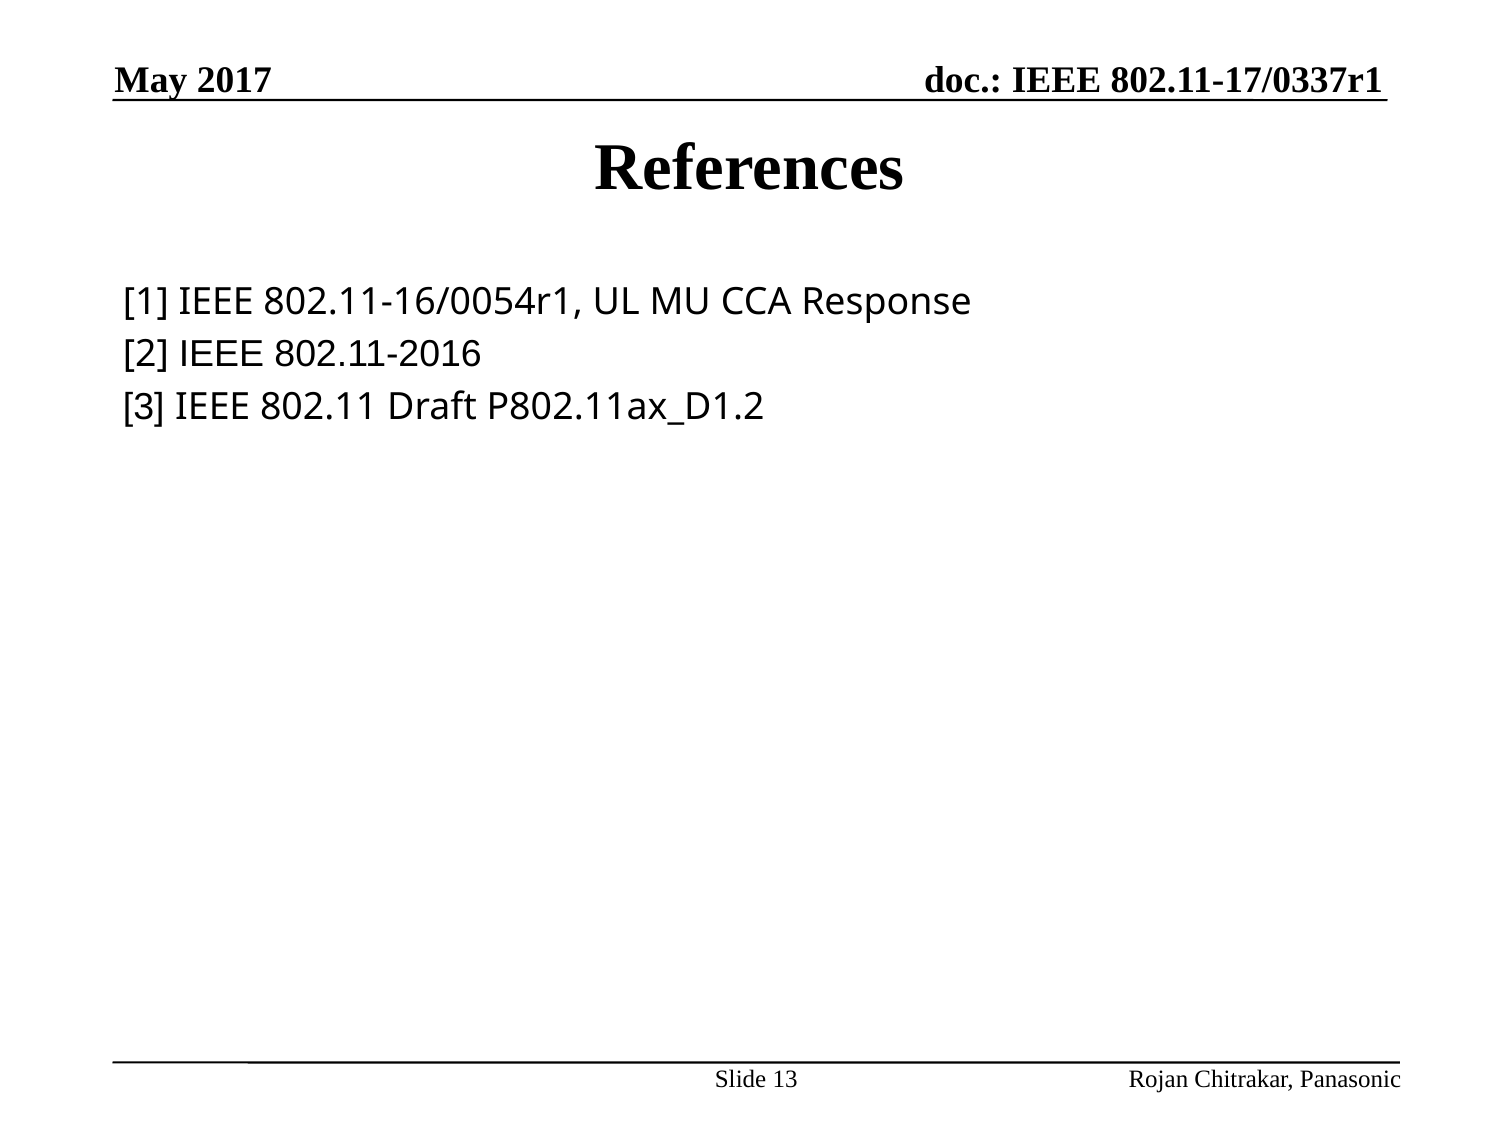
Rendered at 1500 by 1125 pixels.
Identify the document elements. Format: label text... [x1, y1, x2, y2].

footer Rojan Chitrakar, Panasonic [1009, 1062, 1402, 1093]
list [1] IEEE 802.11-16/0054r1, UL MU CCA Response [2] IEEE 802.11-2016 [3] IEEE 802.11 Draft P802.11ax_D1.2 [107, 269, 1383, 875]
title References [112, 112, 1388, 213]
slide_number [114, 54, 425, 100]
slide_number Slide 13 [712, 1062, 800, 1093]
